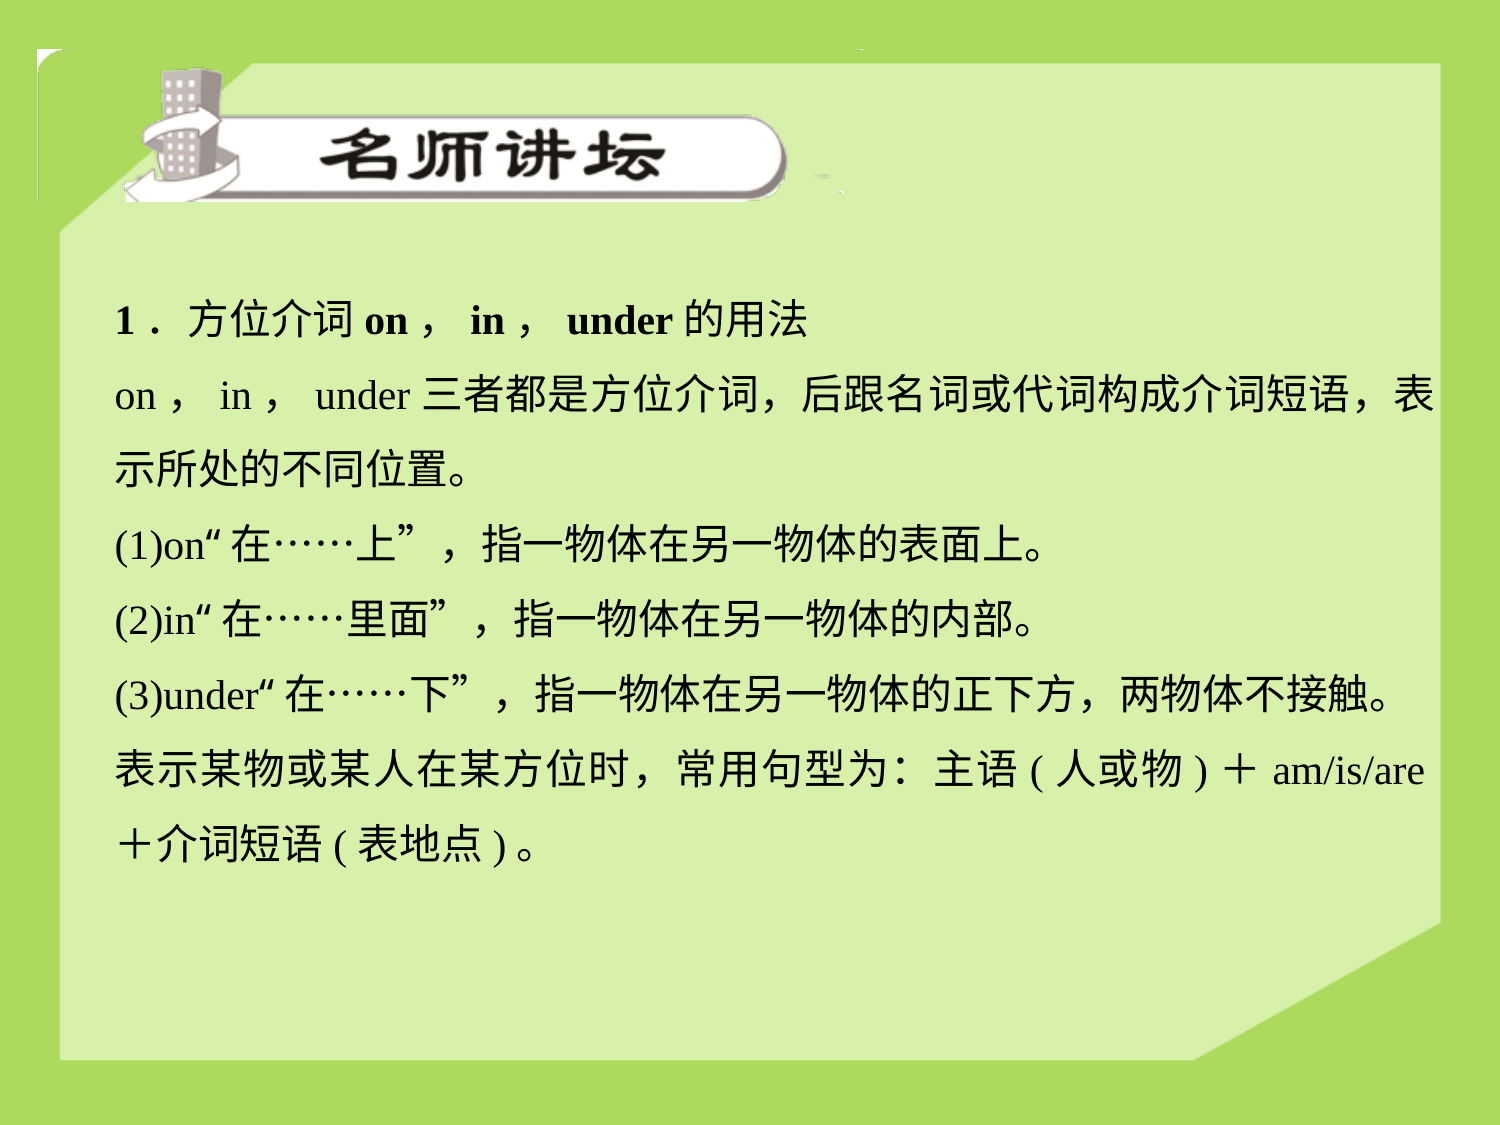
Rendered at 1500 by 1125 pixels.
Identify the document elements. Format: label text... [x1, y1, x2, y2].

picture [0, 0, 1500, 1125]
text_box 1．方位介词on，in，under的用法 on，in，under三者都是方位介词，后跟名词或代词构成介词短语，表示所处的不同位置。 (1)on“在……上”，指一物体在另一物体的表面上。 (2)in“在……里面”，指一物体在另一物体的内部。 (3)under“在……下”，指一物体在另一物体的正下方，两物体不接触。 表示某物或某人在某方位时，常用句型为：主语(人或物)＋am/is/are＋介词短语(表地点)。 [99, 260, 1450, 875]
